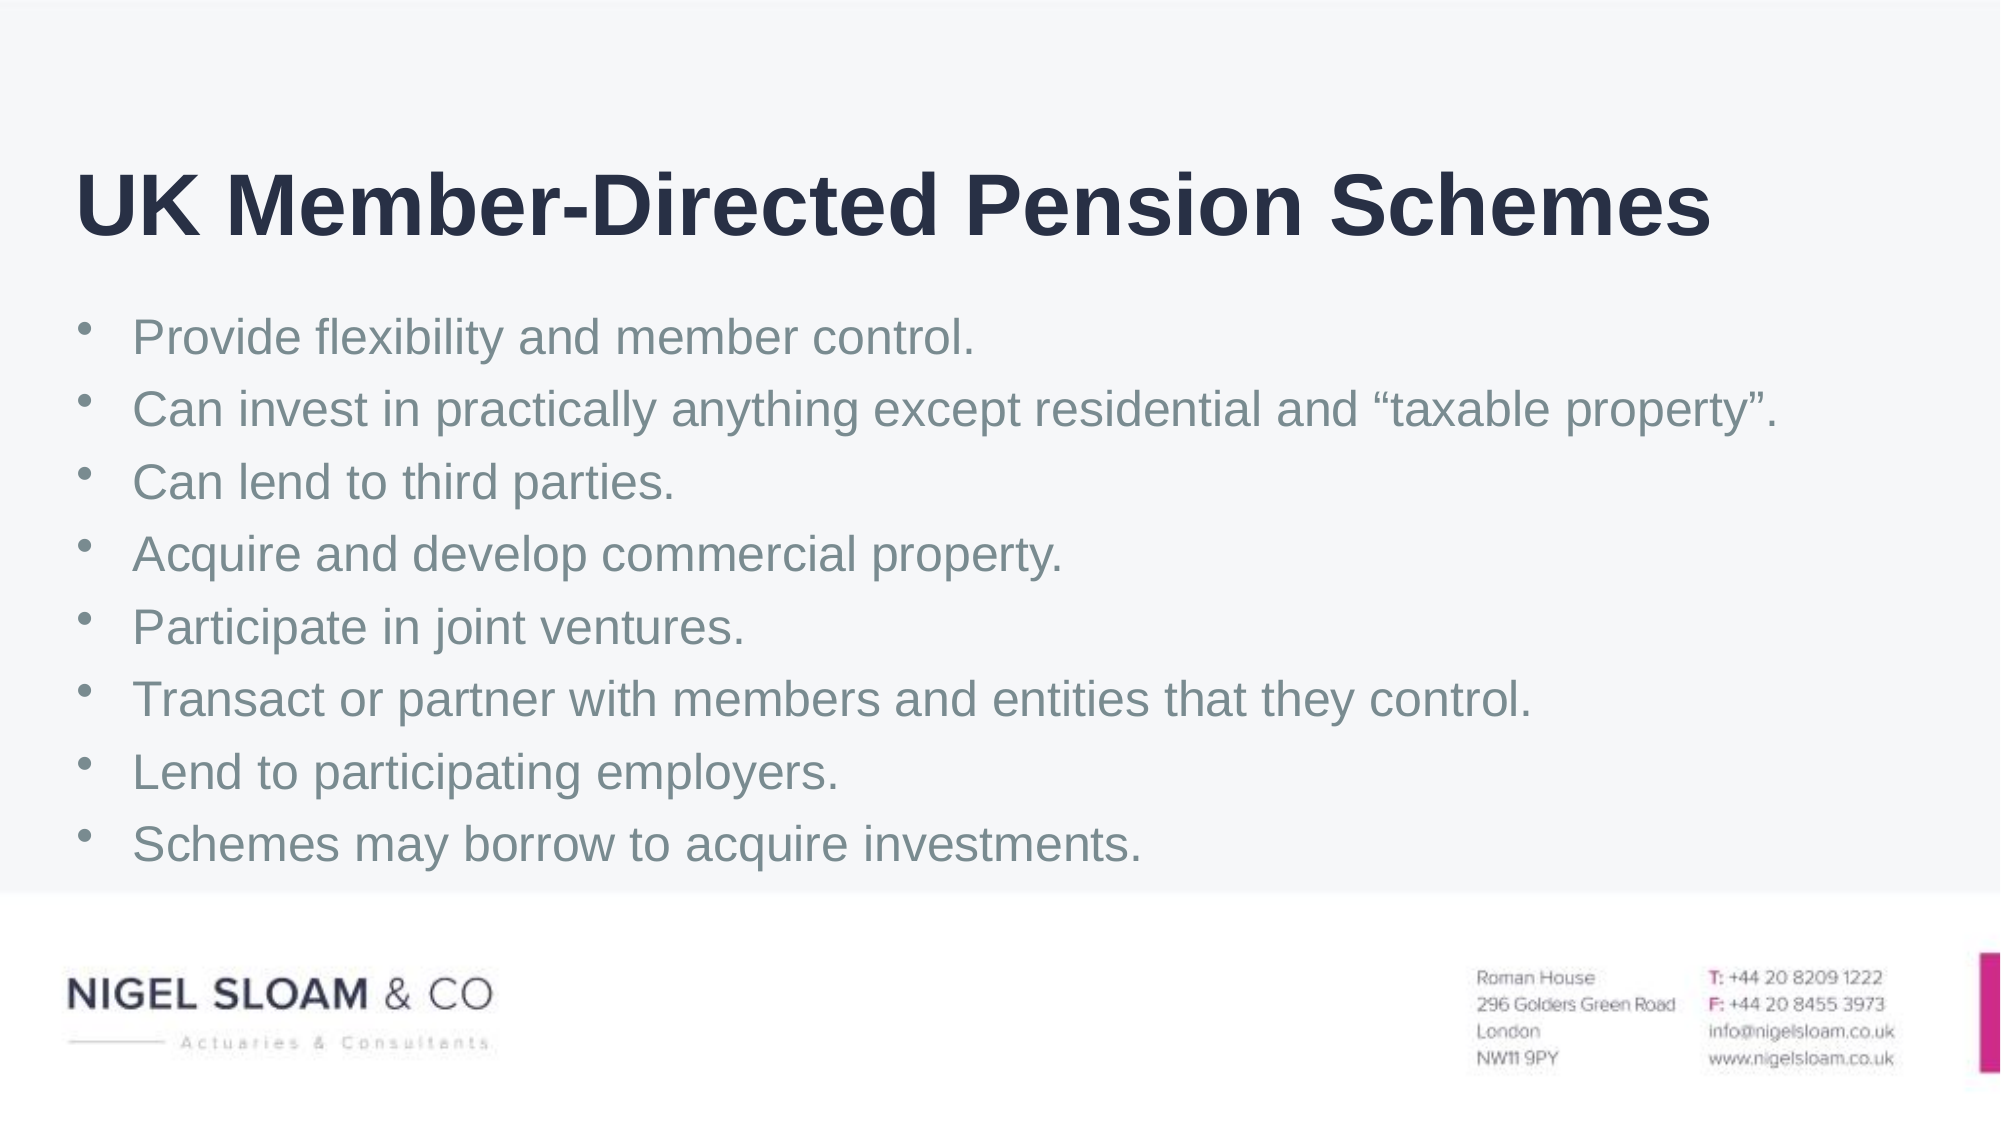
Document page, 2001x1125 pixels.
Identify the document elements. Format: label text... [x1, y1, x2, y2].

picture [0, 0, 2001, 1125]
title UK Member-Directed Pension Schemes [67, 140, 1868, 230]
list Provide flexibility and member control. Can invest in practically anything except residential and “taxable property”. Can lend to third parties. Acquire and develop commercial property. Participate in joint ventures. Transact or partner with members and entities that they control. Lend to participating employers. Schemes may borrow to acquire investments. [68, 296, 1869, 874]
